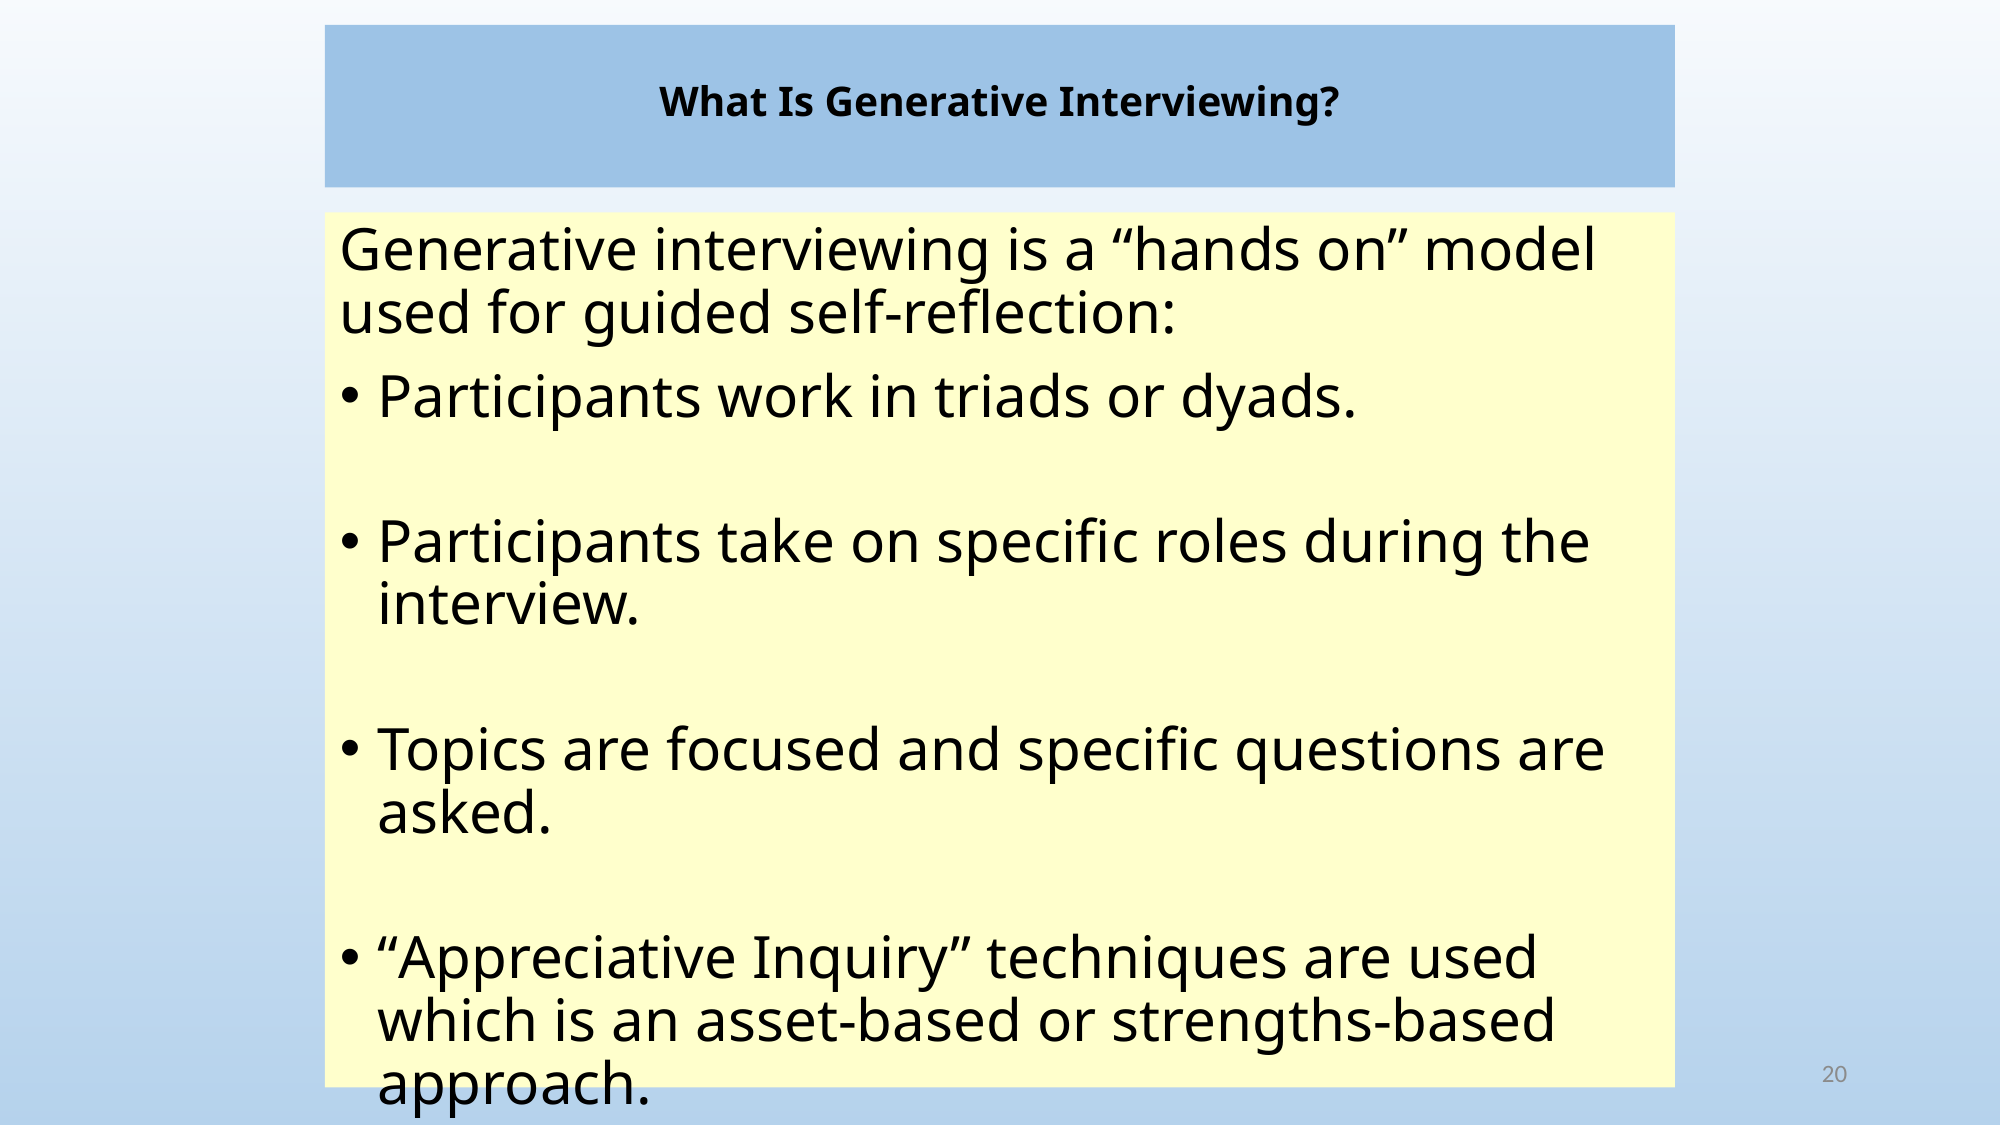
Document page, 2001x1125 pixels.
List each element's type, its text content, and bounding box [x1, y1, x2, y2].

list Generative interviewing is a “hands on” model used for guided self-reflection: Participants work in triads or dyads. Participants take on specific roles during the interview. Topics are focused and specific questions are asked. “Appreciative Inquiry” techniques are used which is an asset-based or strengths-based approach. [324, 212, 1675, 1088]
title What Is Generative Interviewing? [324, 24, 1675, 188]
slide_number 20 [1412, 1042, 1863, 1103]
